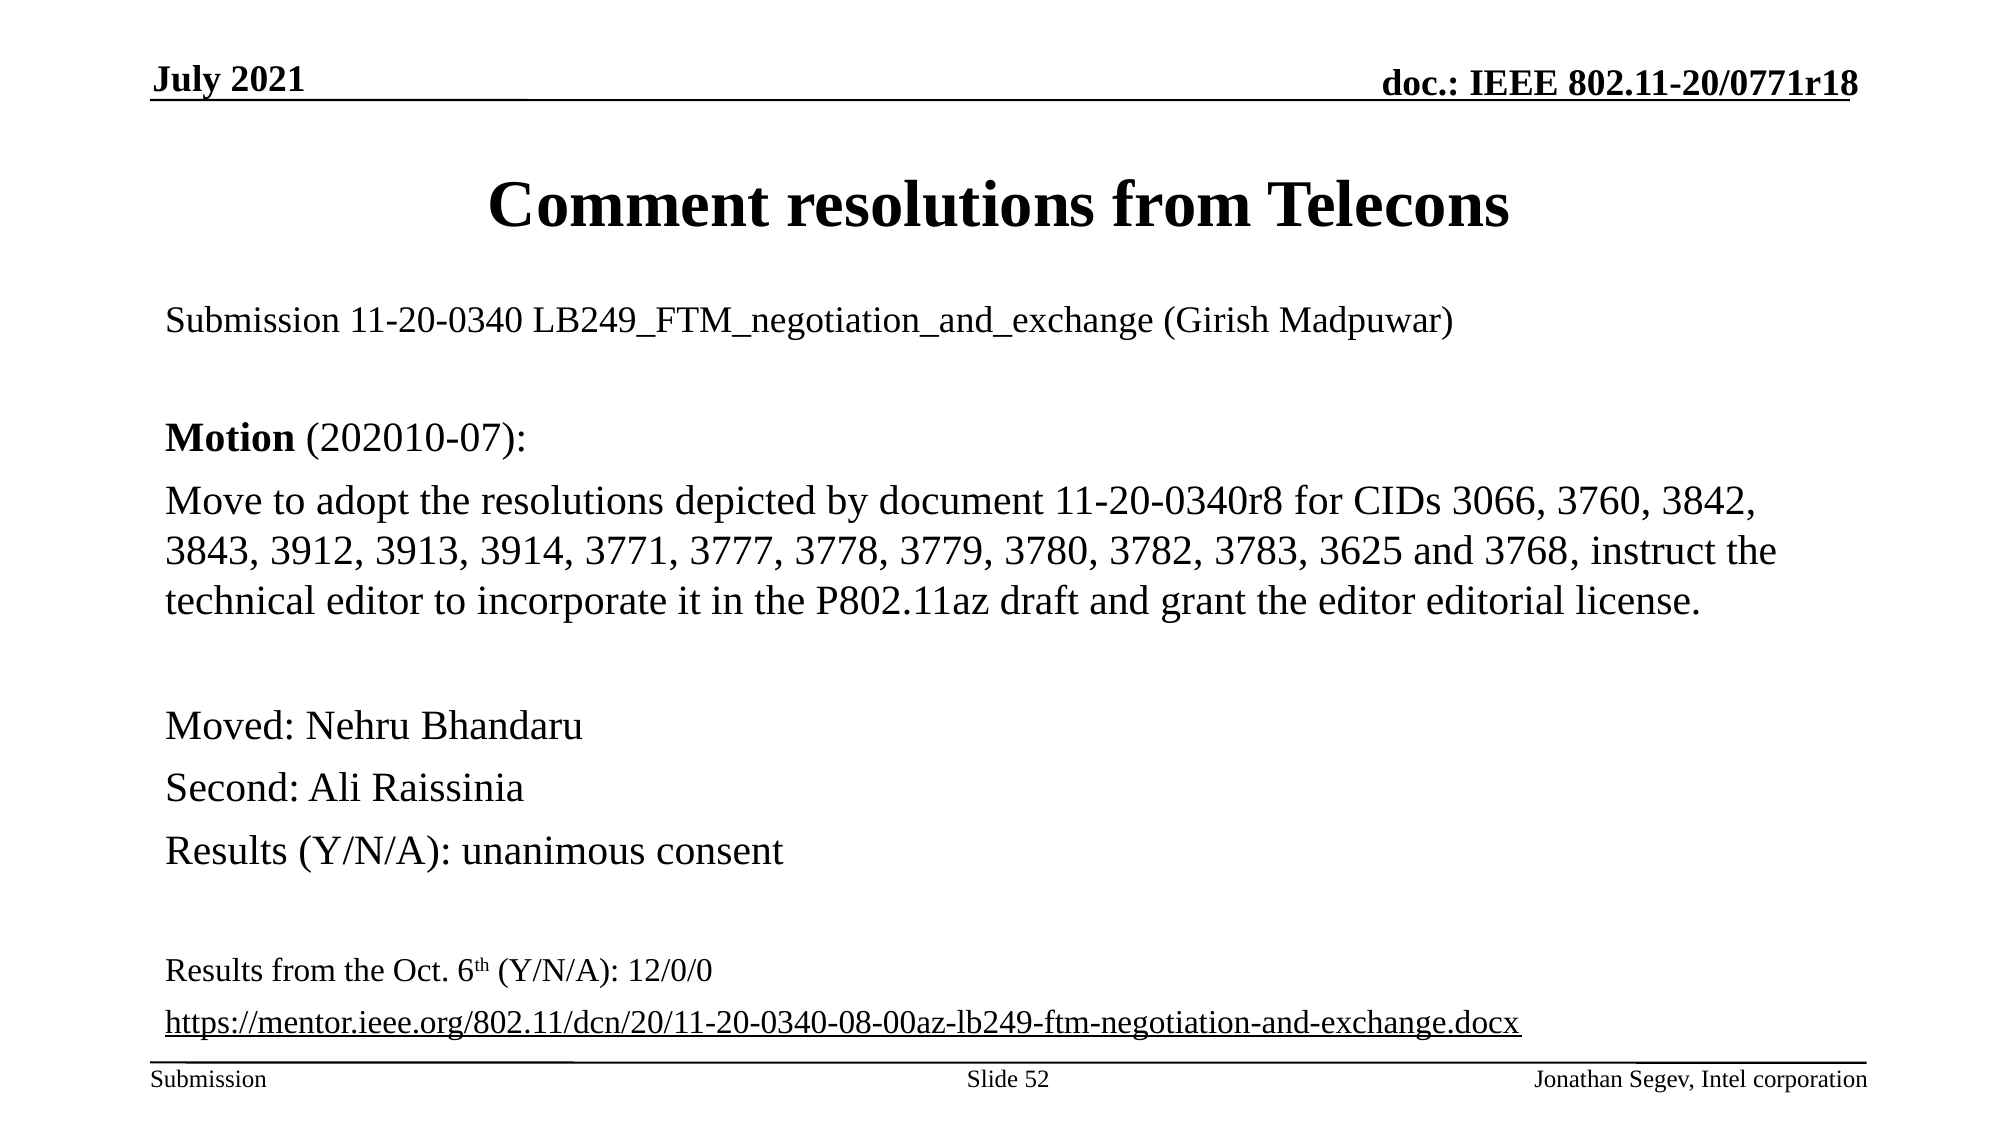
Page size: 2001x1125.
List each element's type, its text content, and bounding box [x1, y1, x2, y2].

title Comment resolutions from Telecons [149, 112, 1850, 286]
list Submission 11-20-0340 LB249_FTM_negotiation_and_exchange (Girish Madpuwar) Motion (202010-07): Move to adopt the resolutions depicted by document 11-20-0340r8 for CIDs 3066, 3760, 3842, 3843, 3912, 3913, 3914, 3771, 3777, 3778, 3779, 3780, 3782, 3783, 3625 and 3768, instruct the technical editor to incorporate it in the P802.11az draft and grant the editor editorial license. Moved: Nehru Bhandaru Second: Ali Raissinia Results (Y/N/A): unanimous consent Results from the Oct. 6th (Y/N/A): 12/0/0 https://mentor.ieee.org/802.11/dcn/20/11-20-0340-08-00az-lb249-ftm-negotiation-and-exchange.docx [149, 286, 1850, 1000]
footer Jonathan Segev, Intel corporation [1171, 1061, 1869, 1093]
slide_number Slide 52 [950, 1061, 1067, 1123]
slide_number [152, 54, 563, 100]
